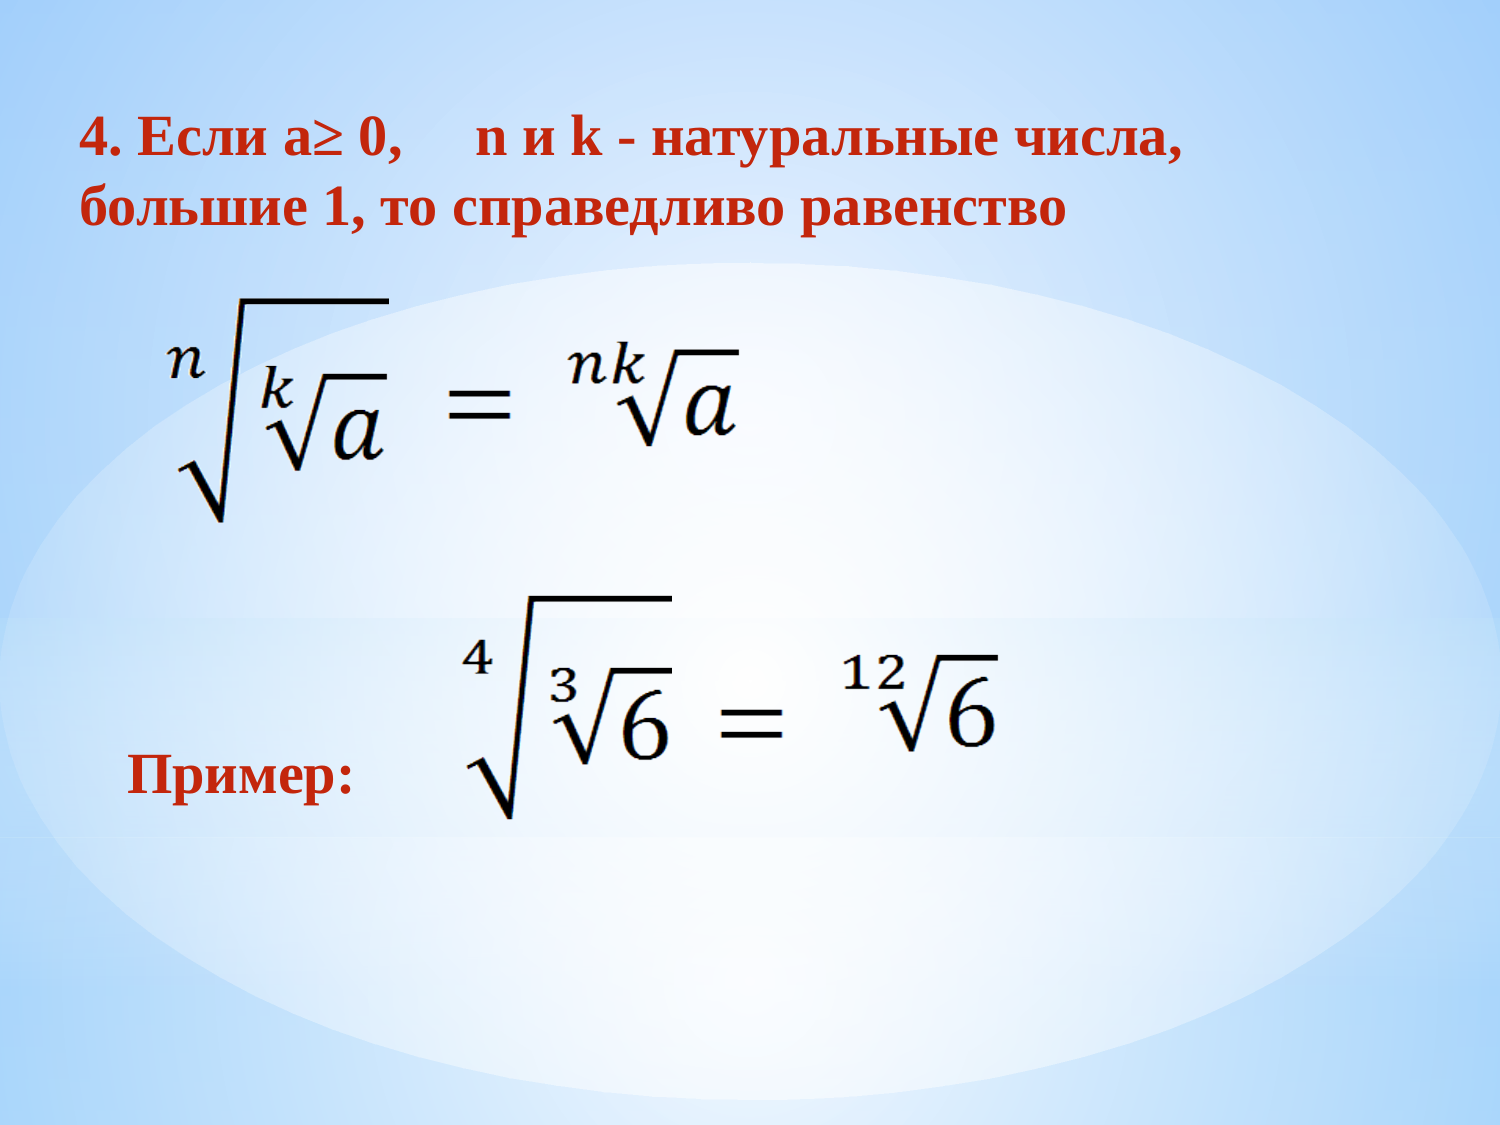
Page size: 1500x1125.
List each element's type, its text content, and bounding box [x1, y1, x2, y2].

text_box 4. Если a≥ 0, n и k - натуральные числа, большие 1, то справедливо равенство [64, 90, 1376, 245]
picture [442, 337, 519, 473]
picture [454, 573, 673, 837]
text_box Пример: [112, 727, 448, 813]
picture [714, 656, 790, 792]
picture [159, 278, 390, 542]
text_box Пример: [677, 727, 1424, 813]
picture [832, 632, 1001, 785]
picture [560, 325, 741, 475]
